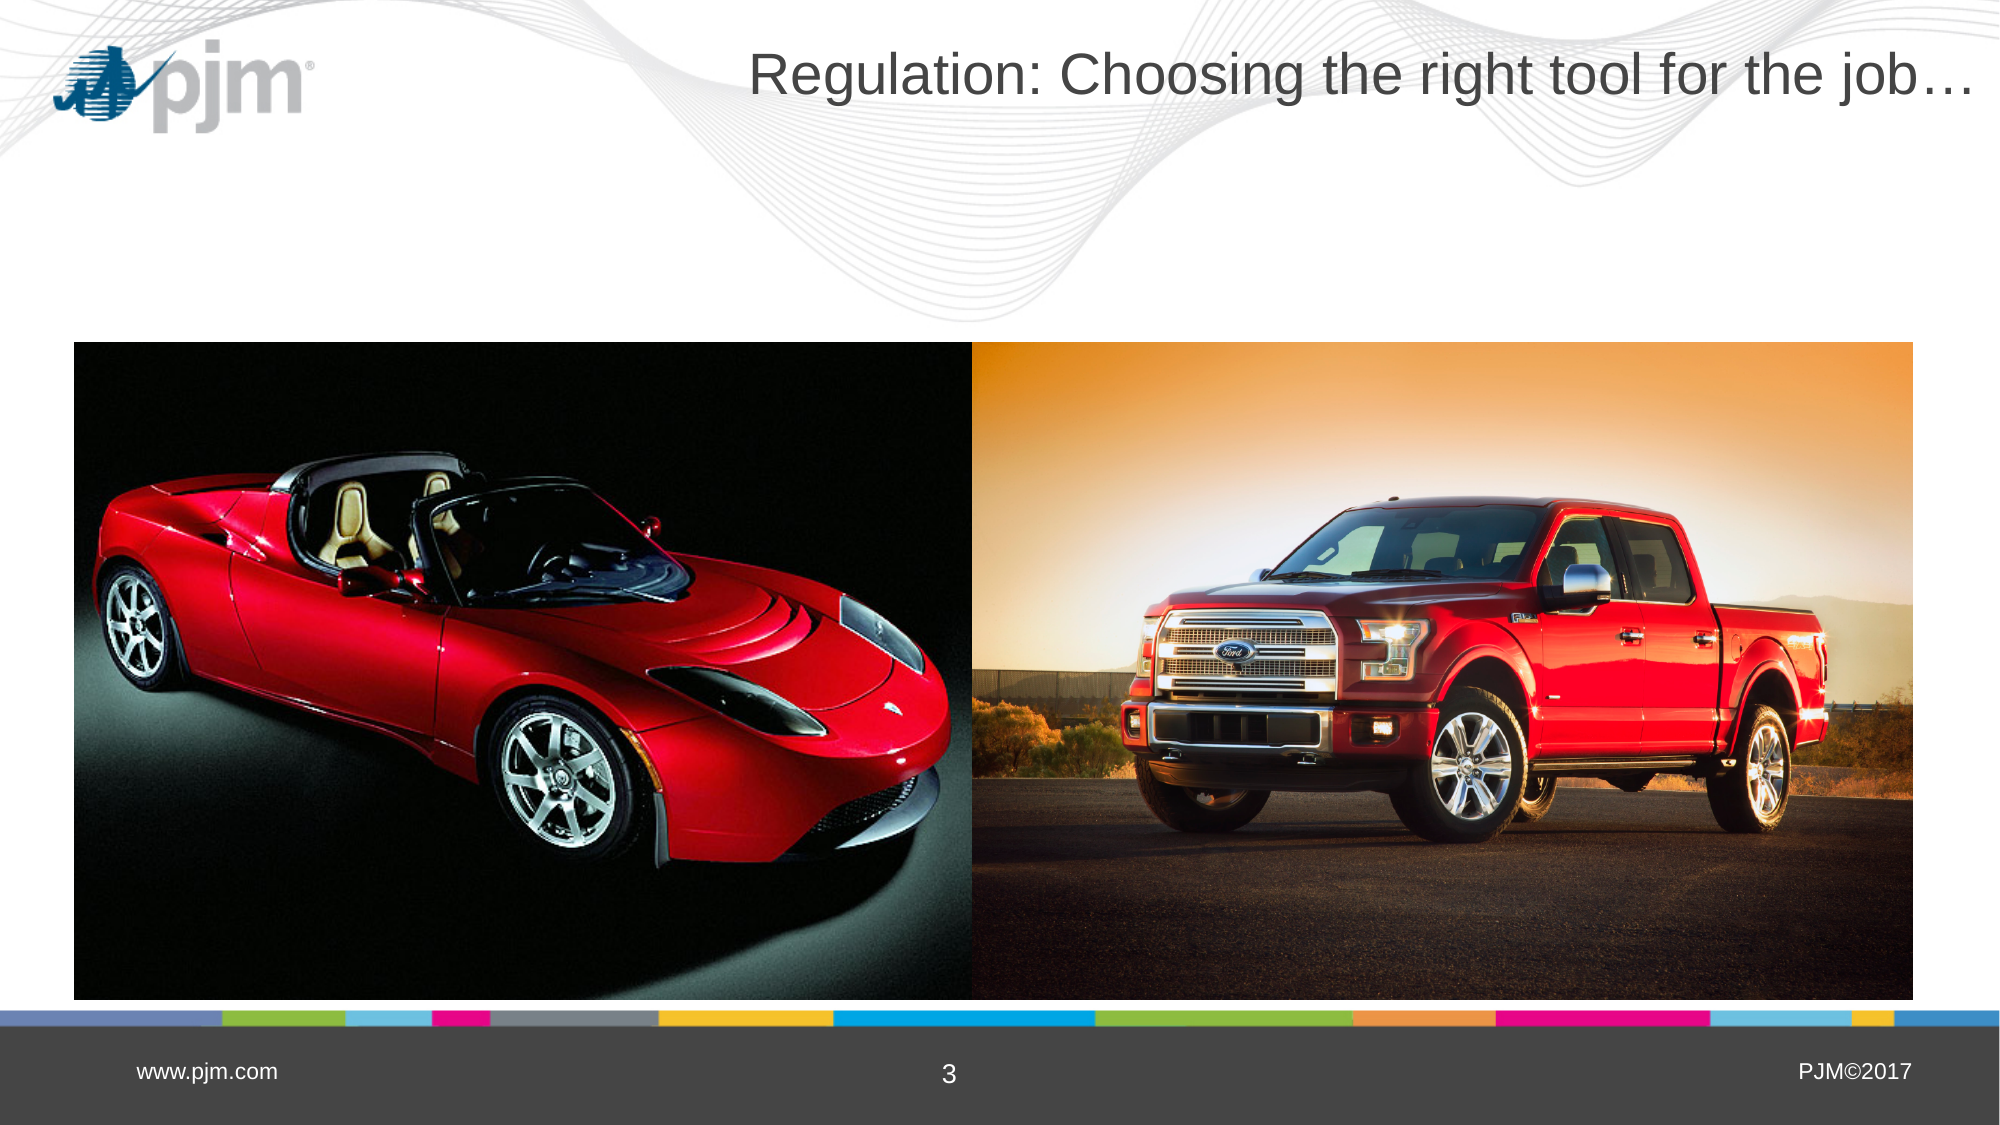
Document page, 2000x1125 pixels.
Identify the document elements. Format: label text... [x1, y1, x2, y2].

picture [0, 0, 2000, 1001]
title Regulation: Choosing the right tool for the job… [674, 63, 2000, 143]
footer www.pjm.com [116, 1046, 750, 1125]
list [972, 341, 1913, 1001]
text_box [200, 1, 2000, 63]
picture [0, 1008, 2000, 1125]
